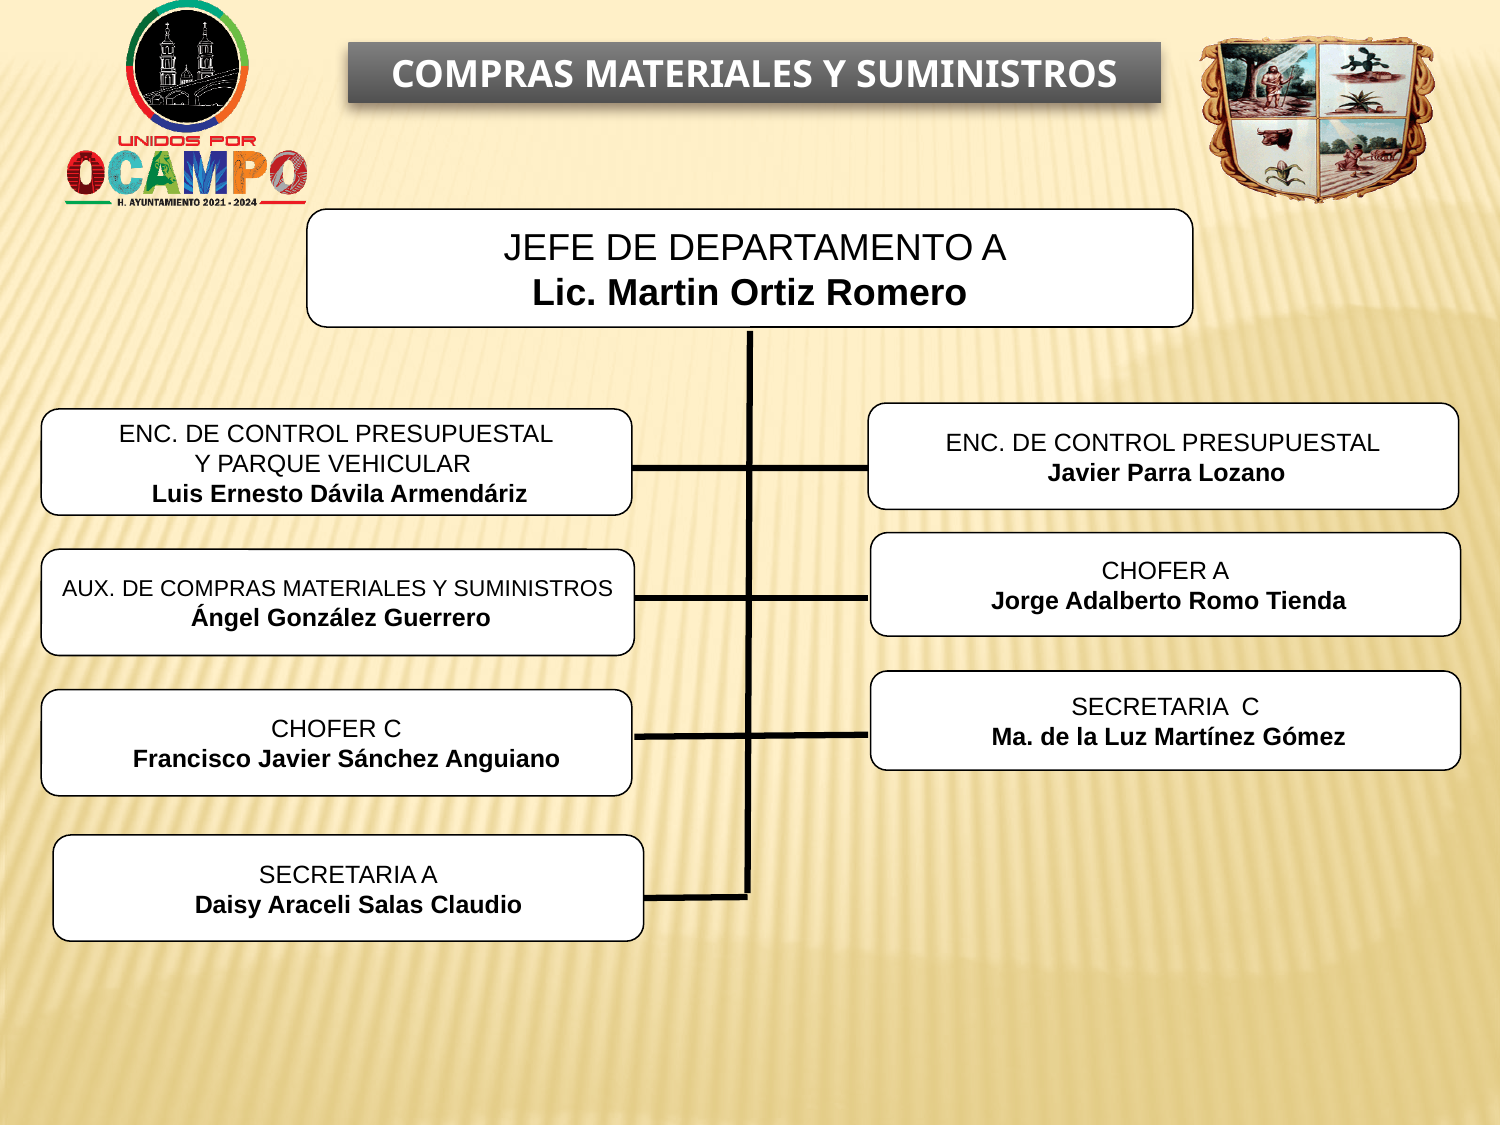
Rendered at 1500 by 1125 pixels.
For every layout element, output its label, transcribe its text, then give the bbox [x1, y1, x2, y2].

text_box SECRETARIA A Daisy Araceli Salas Claudio [53, 834, 644, 942]
text_box ENC. DE CONTROL PRESUPUESTAL Y PARQUE VEHICULAR Luis Ernesto Dávila Armendáriz [41, 408, 632, 516]
text_box COMPRAS MATERIALES Y SUMINISTROS [348, 42, 1161, 103]
picture [64, 0, 308, 206]
picture [1198, 30, 1436, 210]
text_box JEFE DE DEPARTAMENTO A Lic. Martin Ortiz Romero [306, 209, 1193, 328]
text_box SECRETARIA C Ma. de la Luz Martínez Gómez [870, 670, 1461, 771]
text_box CHOFER C Francisco Javier Sánchez Anguiano [41, 689, 632, 796]
text_box ENC. DE CONTROL PRESUPUESTAL Javier Parra Lozano [868, 403, 1459, 510]
text_box CHOFER A Jorge Adalberto Romo Tienda [870, 532, 1461, 637]
text_box AUX. DE COMPRAS MATERIALES Y SUMINISTROS Ángel González Guerrero [41, 549, 635, 656]
